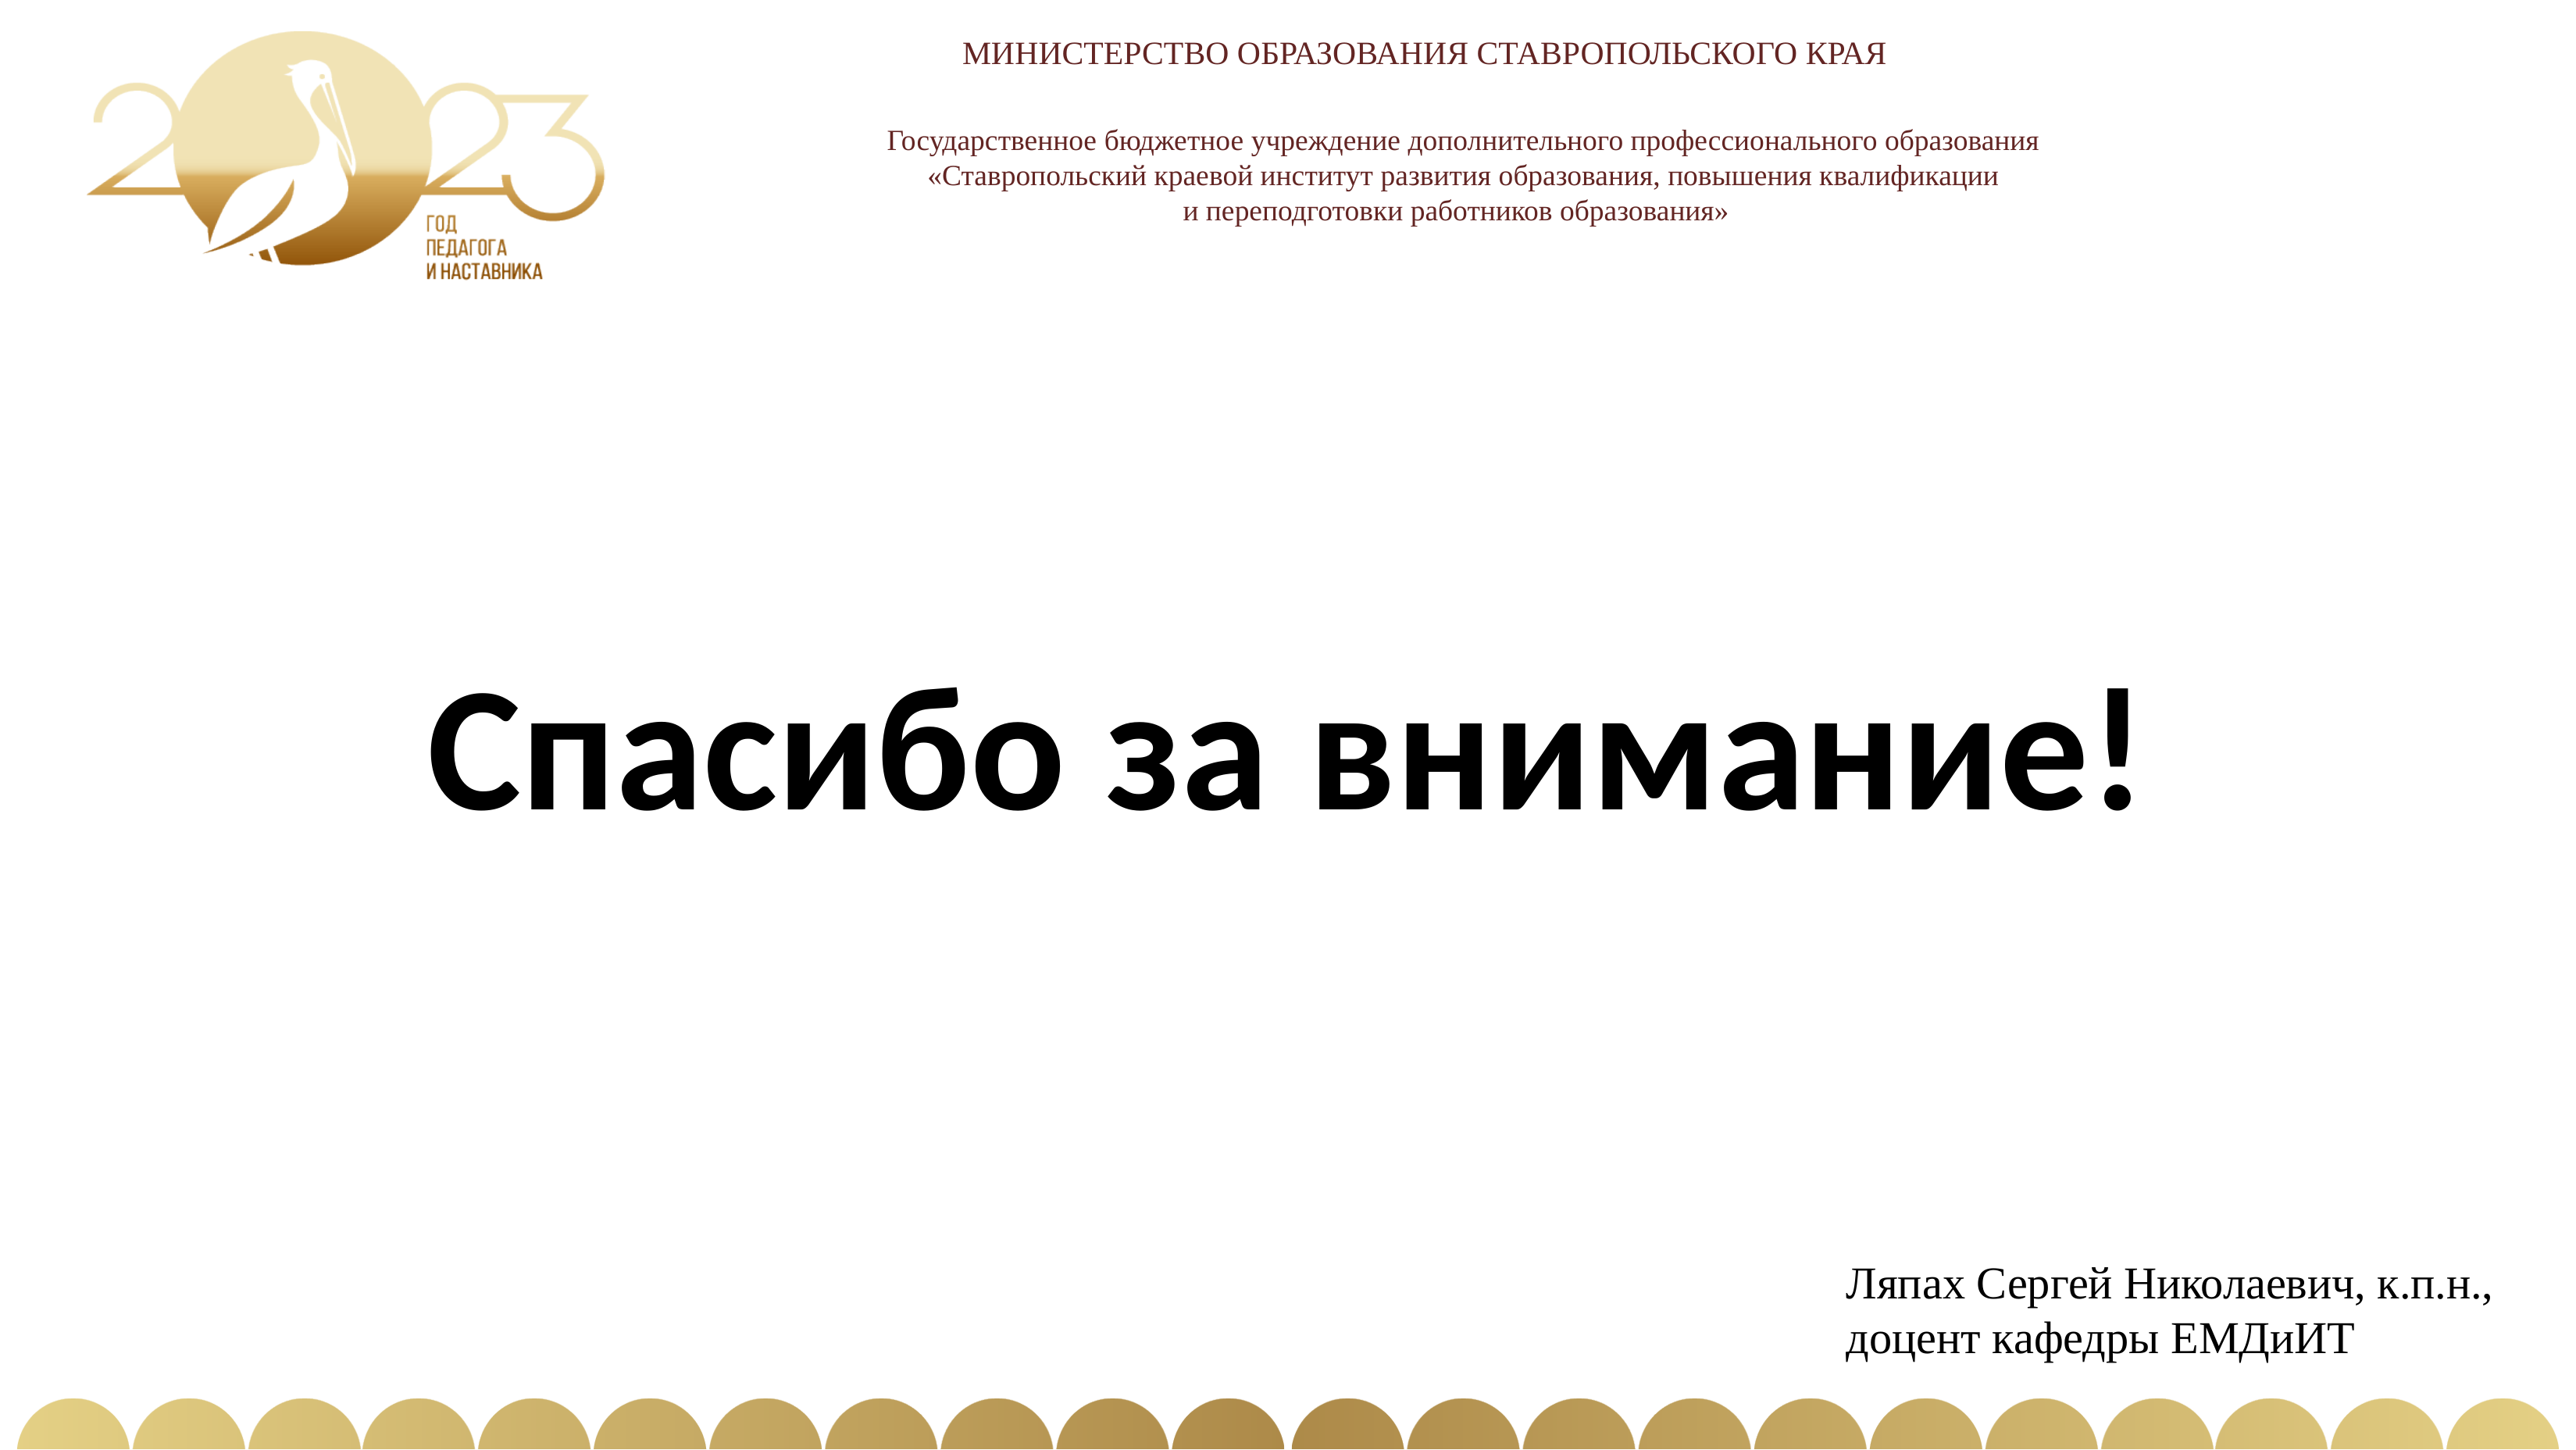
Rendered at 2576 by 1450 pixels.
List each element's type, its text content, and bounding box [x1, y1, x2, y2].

picture [16, 1398, 1285, 1450]
picture [1291, 1398, 2560, 1450]
text_box Спасибо за внимание! [416, 627, 2160, 852]
picture [87, 31, 606, 281]
text_box МИНИСТЕРСТВО ОБРАЗОВАНИЯ СТАВРОПОЛЬСКОГО КРАЯ [701, 30, 2147, 71]
text_box Государственное бюджетное учреждение дополнительного профессионального образования «Ставропольский краевой институт развития образования, повышения квалификации и переподготовки работников образования» [609, 115, 2401, 232]
text_box Ляпах Сергей Николаевич, к.п.н., доцент кафедры ЕМДиИТ [1834, 1247, 2538, 1369]
